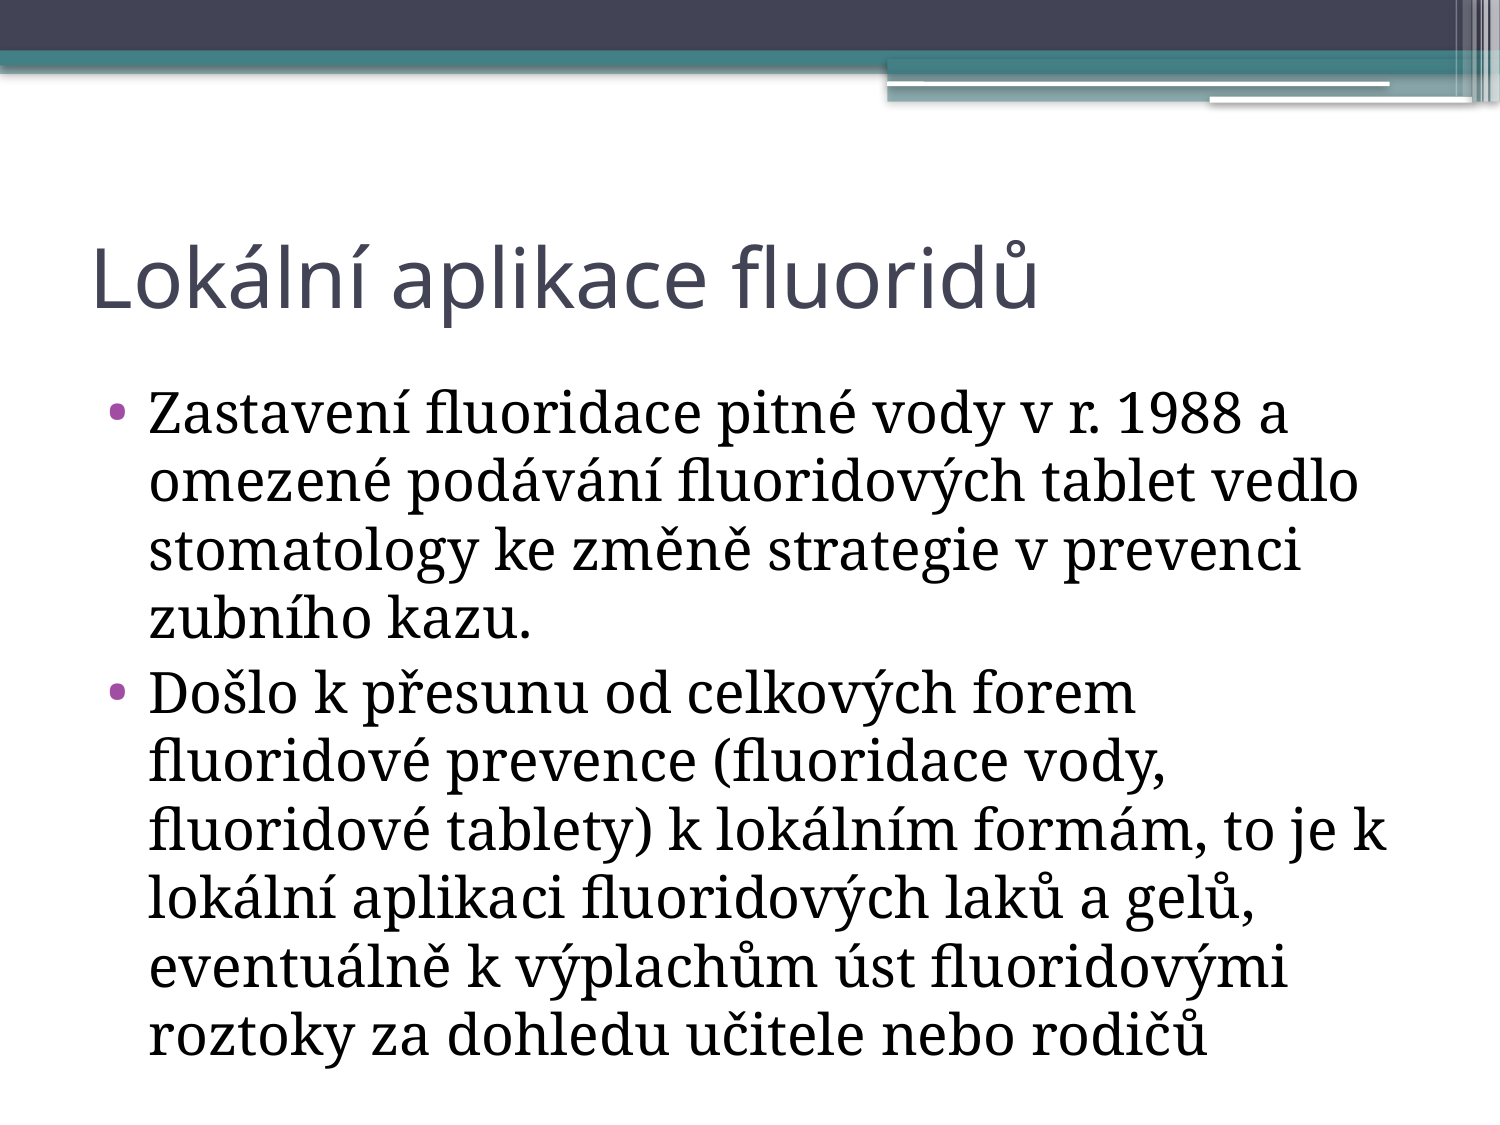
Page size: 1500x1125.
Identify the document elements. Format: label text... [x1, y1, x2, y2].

title Lokální aplikace fluoridů [75, 187, 1425, 363]
list Zastavení fluoridace pitné vody v r. 1988 a omezené podávání fluoridových tablet vedlo stomatology ke změně strategie v prevenci zubního kazu. Došlo k přesunu od celkových forem fluoridové prevence (fluoridace vody, fluoridové tablety) k lokálním formám, to je k lokální aplikaci fluoridových laků a gelů, eventuálně k výplachům úst fluoridovými roztoky za dohledu učitele nebo rodičů [75, 368, 1425, 1079]
